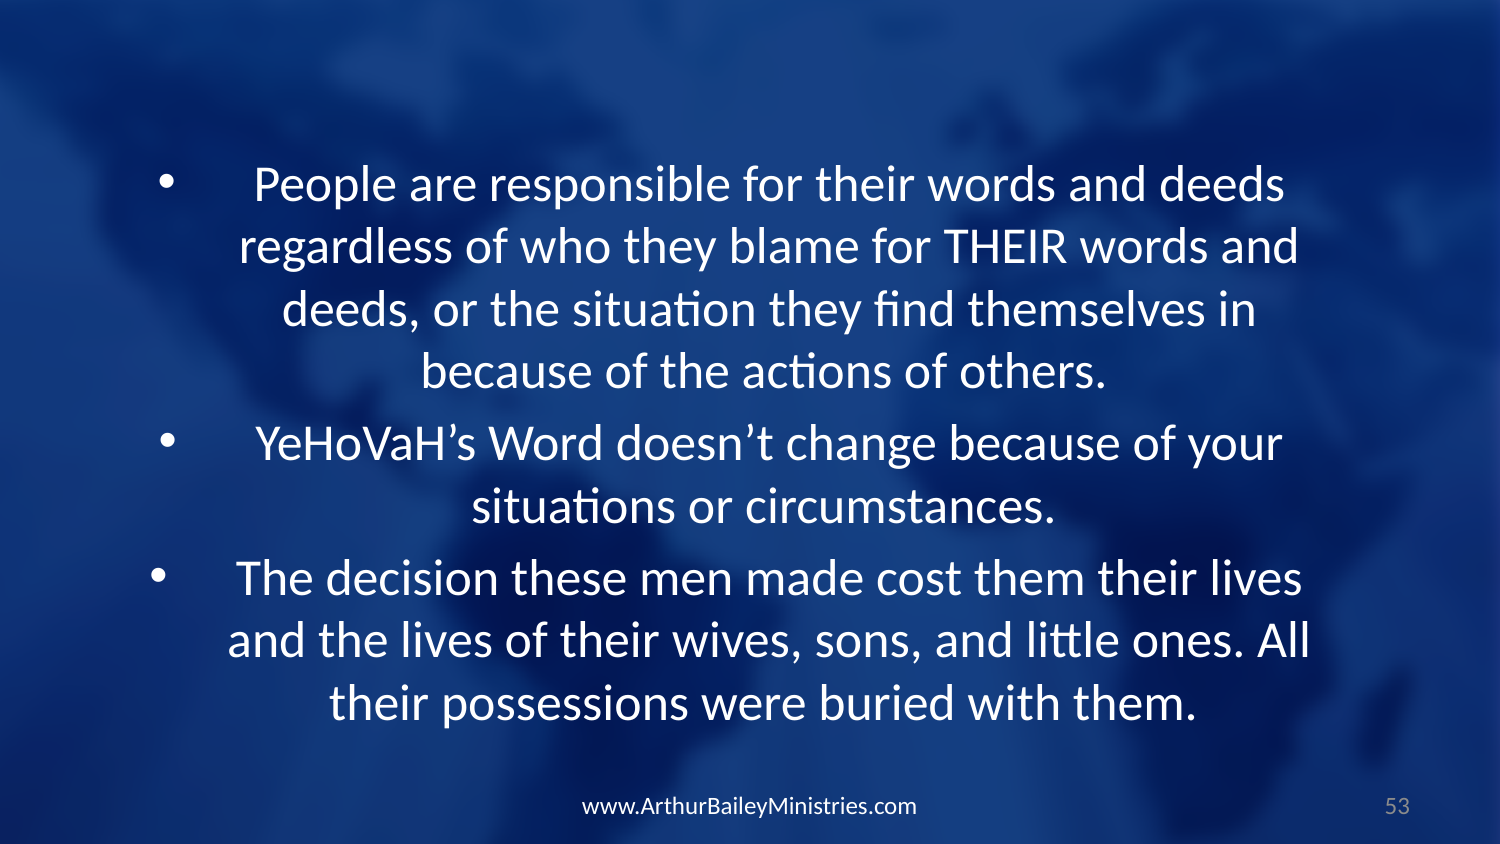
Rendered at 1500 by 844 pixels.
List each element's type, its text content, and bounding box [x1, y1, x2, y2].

picture [0, 0, 1500, 844]
slide_number 53 [1074, 782, 1425, 827]
list People are responsible for their words and deeds regardless of who they blame for THEIR words and deeds, or the situation they find themselves in because of the actions of others. YeHoVaH’s Word doesn’t change because of your situations or circumstances. The decision these men made cost them their lives and the lives of their wives, sons, and little ones. All their possessions were buried with them. [134, 73, 1355, 741]
footer www.ArthurBaileyMinistries.com [512, 782, 988, 827]
